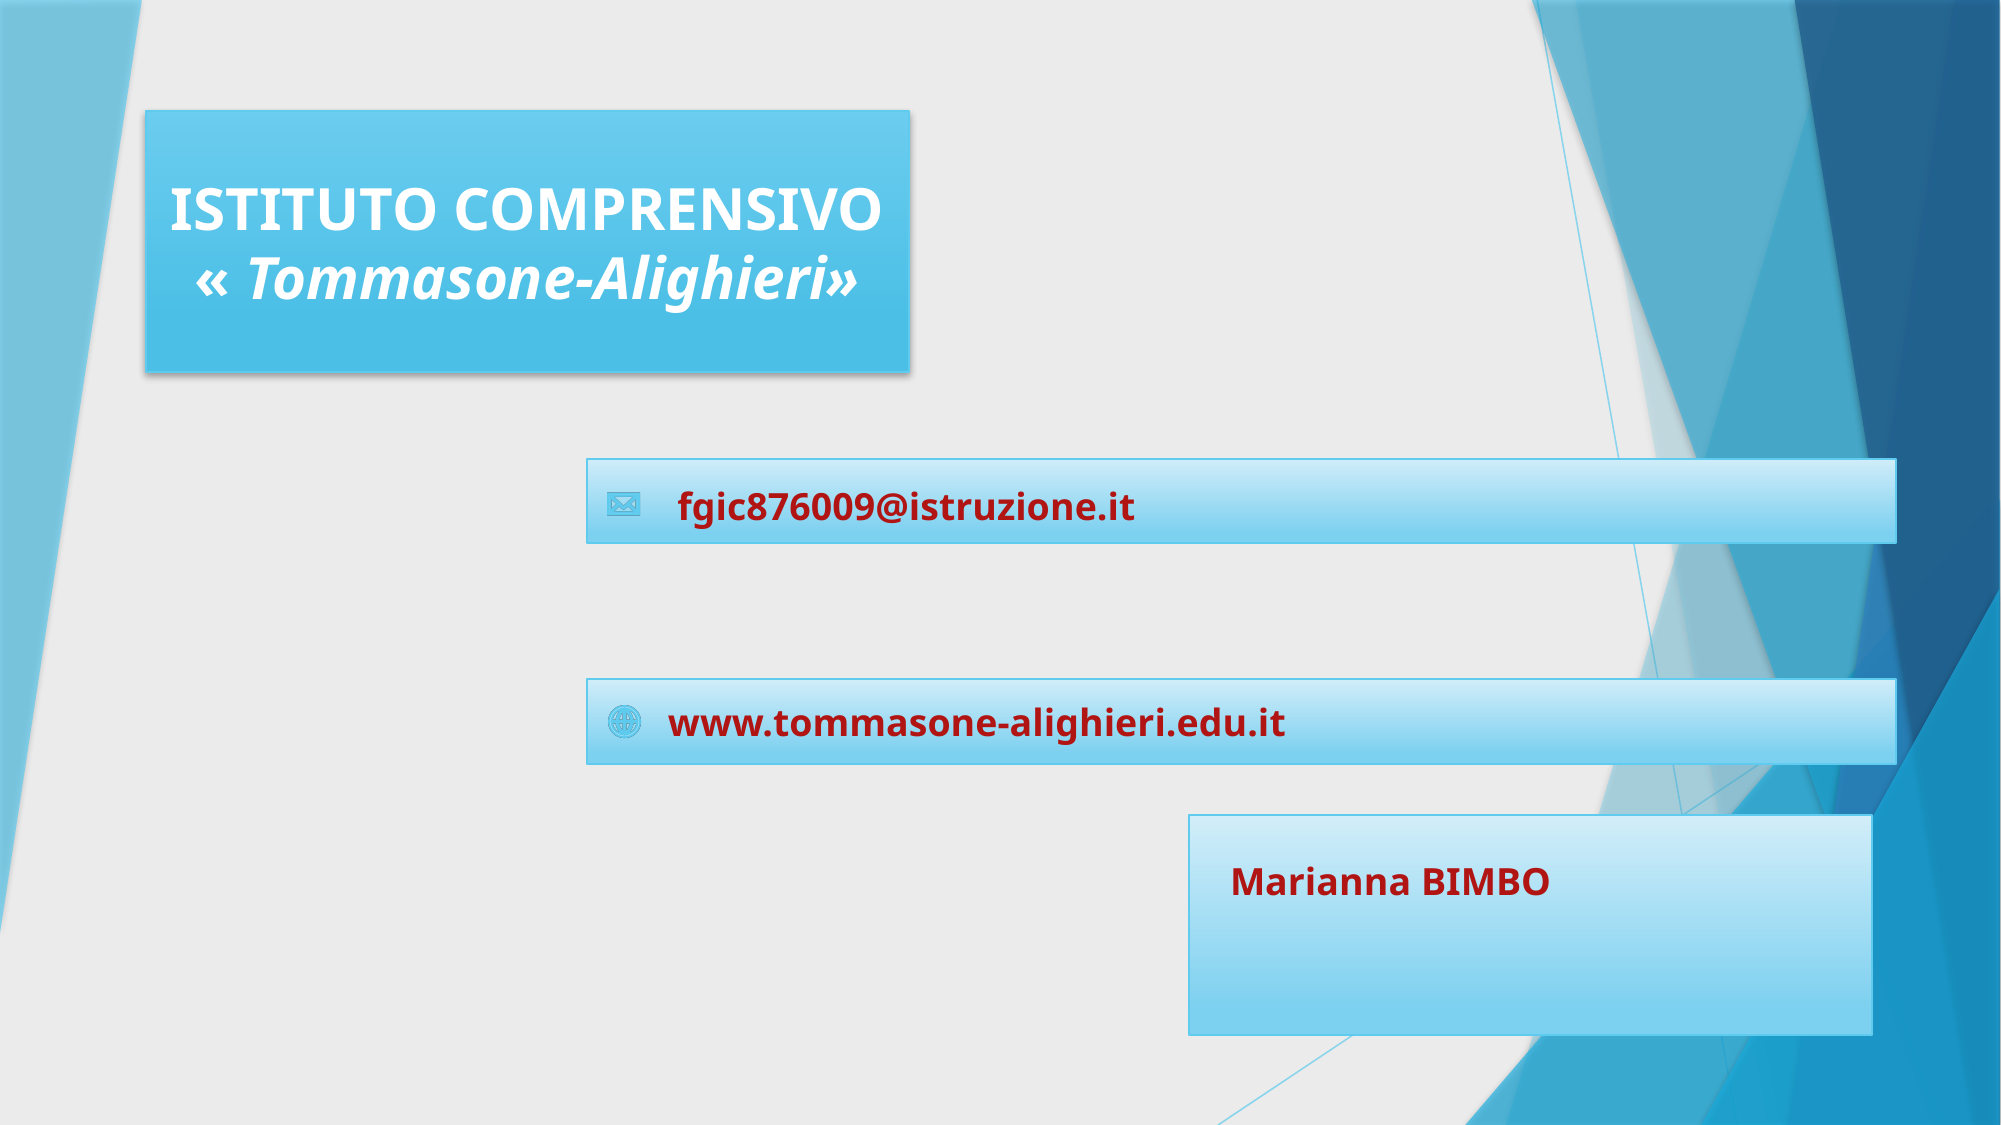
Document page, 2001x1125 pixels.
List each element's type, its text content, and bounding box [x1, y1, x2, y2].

text_box ISTITUTO COMPRENSIVO « Tommasone-Alighieri» [145, 110, 910, 373]
picture [605, 485, 643, 523]
text_box Marianna BIMBO [1215, 850, 1942, 956]
text_box www.tommasone-alighieri.edu.it [623, 691, 1872, 752]
text_box [1188, 814, 1873, 1036]
picture [605, 702, 645, 742]
text_box fgic876009@istruzione.it [623, 476, 1872, 536]
text_box [586, 678, 1897, 765]
text_box [586, 458, 1897, 544]
